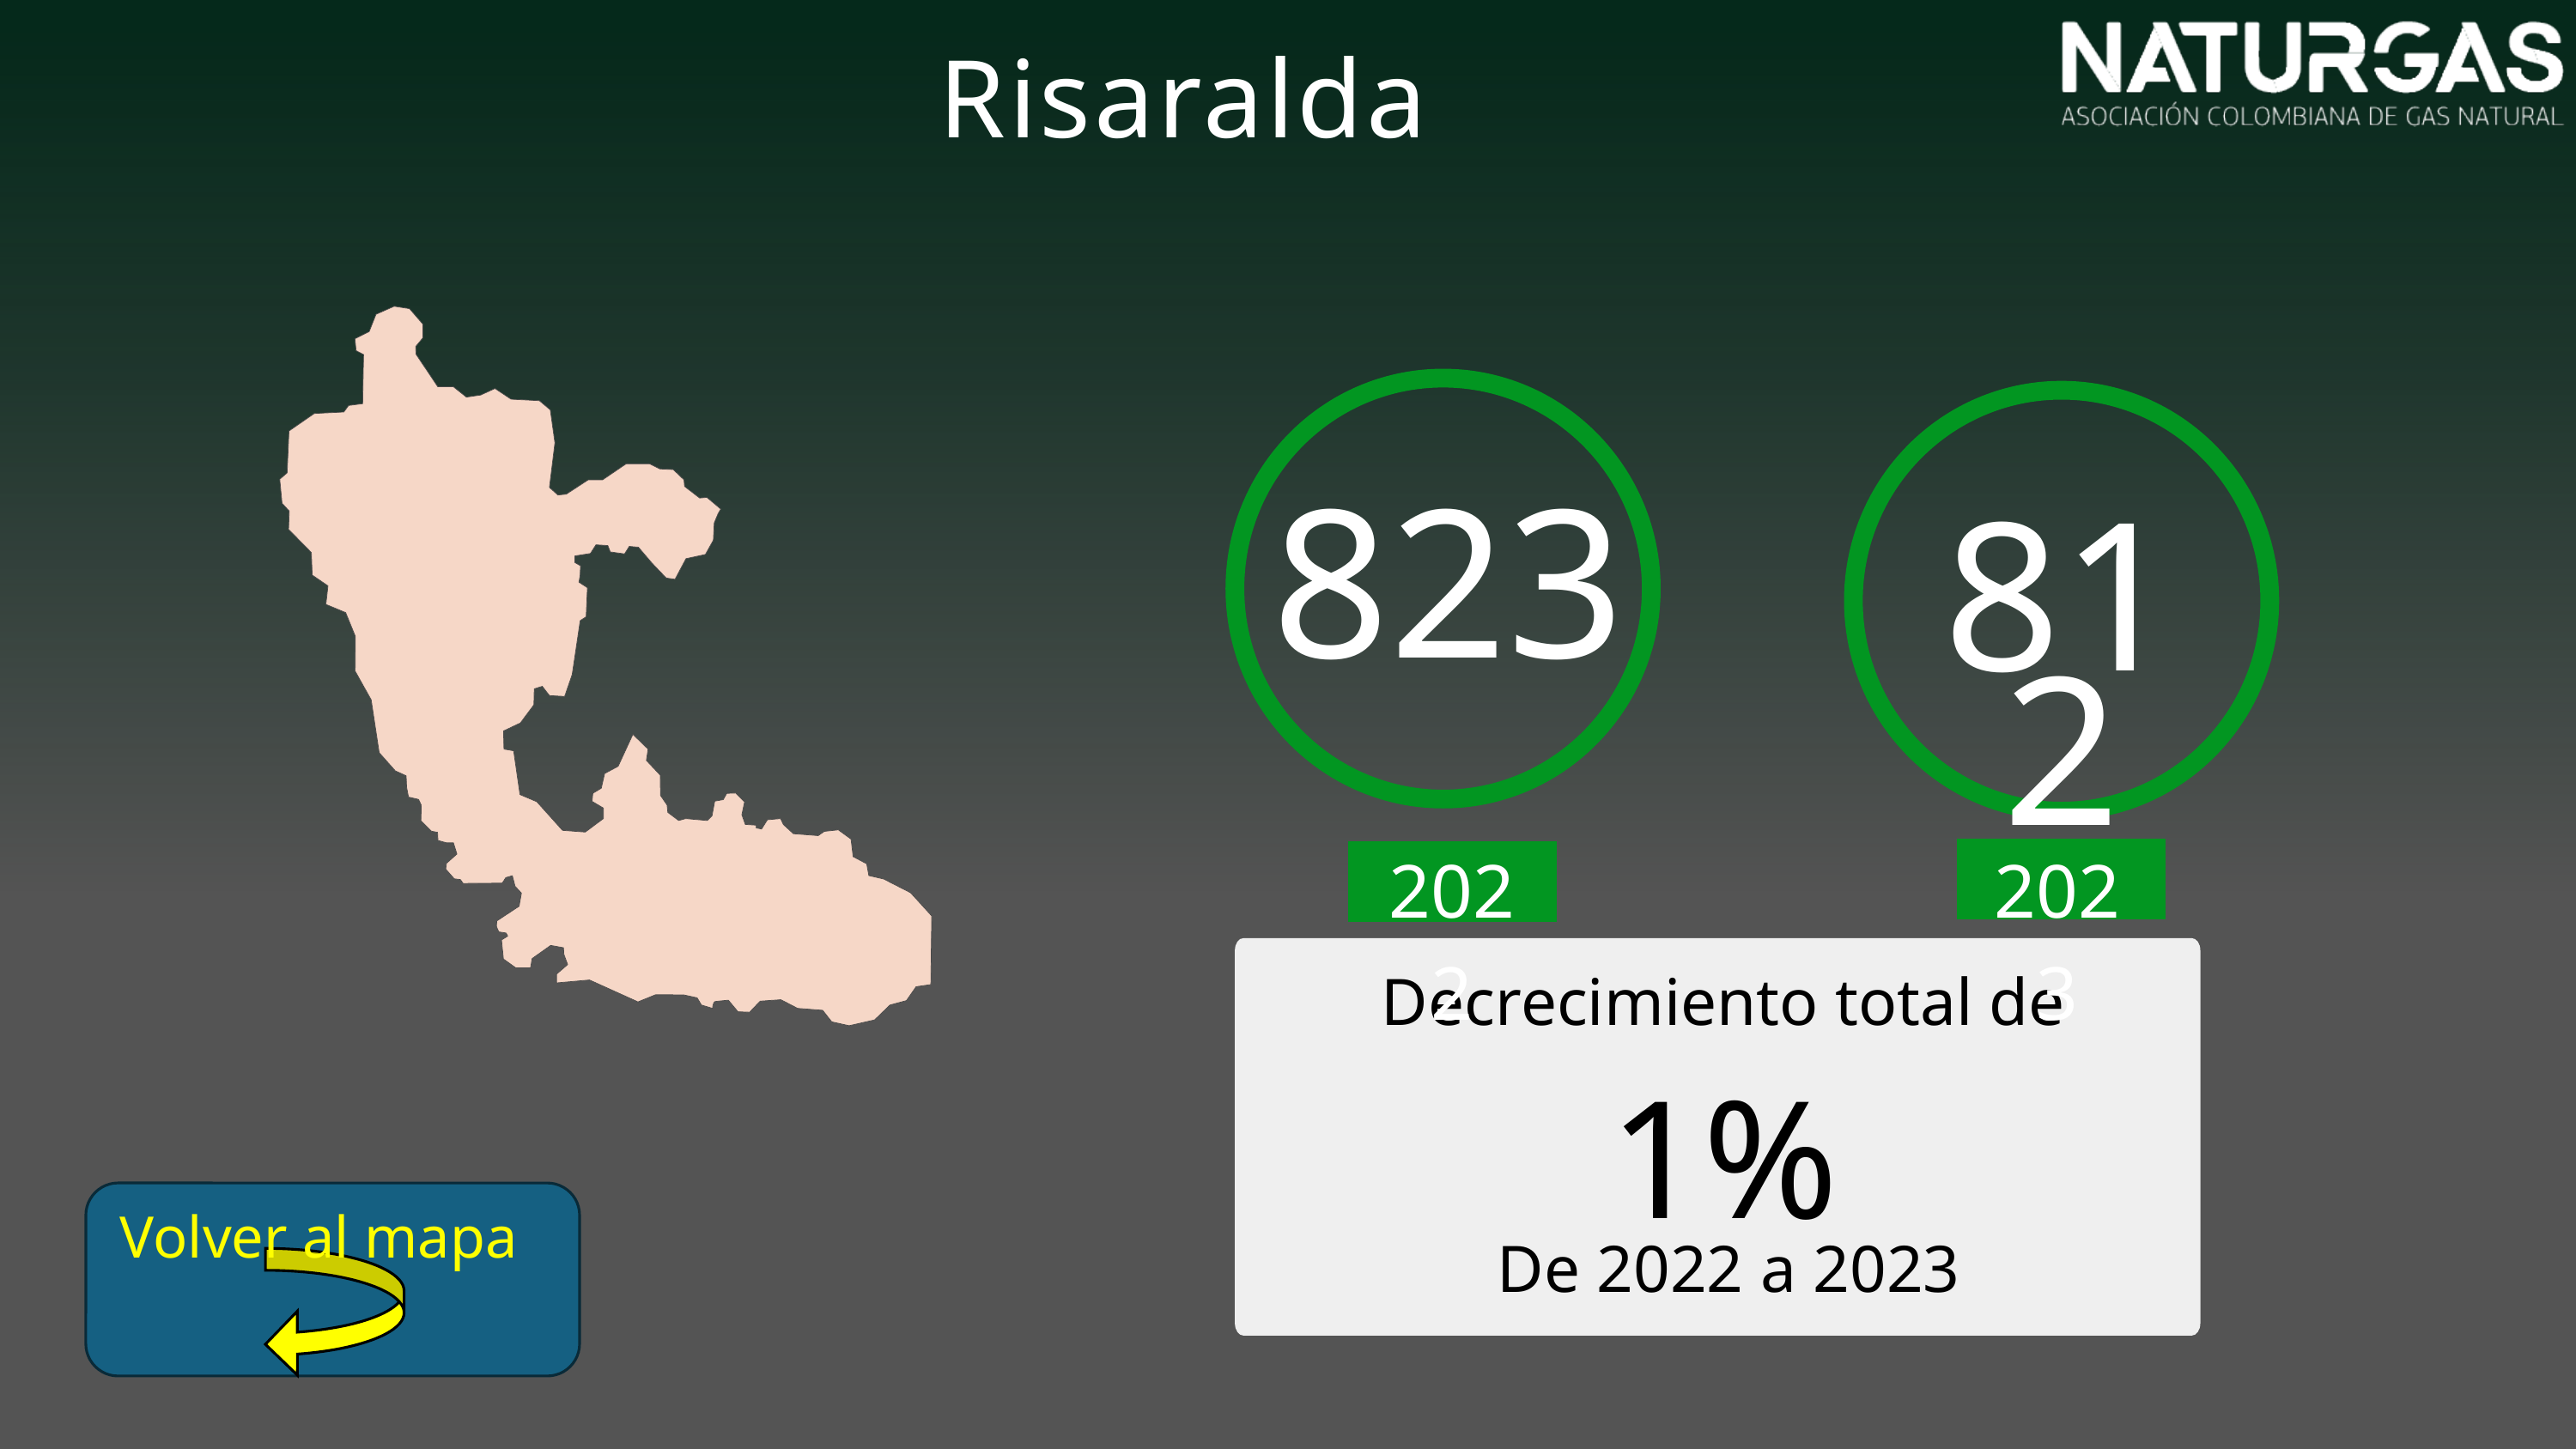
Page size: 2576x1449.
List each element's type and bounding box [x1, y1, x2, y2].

text_box [1234, 937, 2201, 1337]
text_box [1852, 390, 2318, 876]
text_box [1347, 840, 1558, 923]
text_box [1234, 377, 1700, 864]
text_box [1956, 838, 2166, 920]
picture [0, 0, 2576, 1449]
